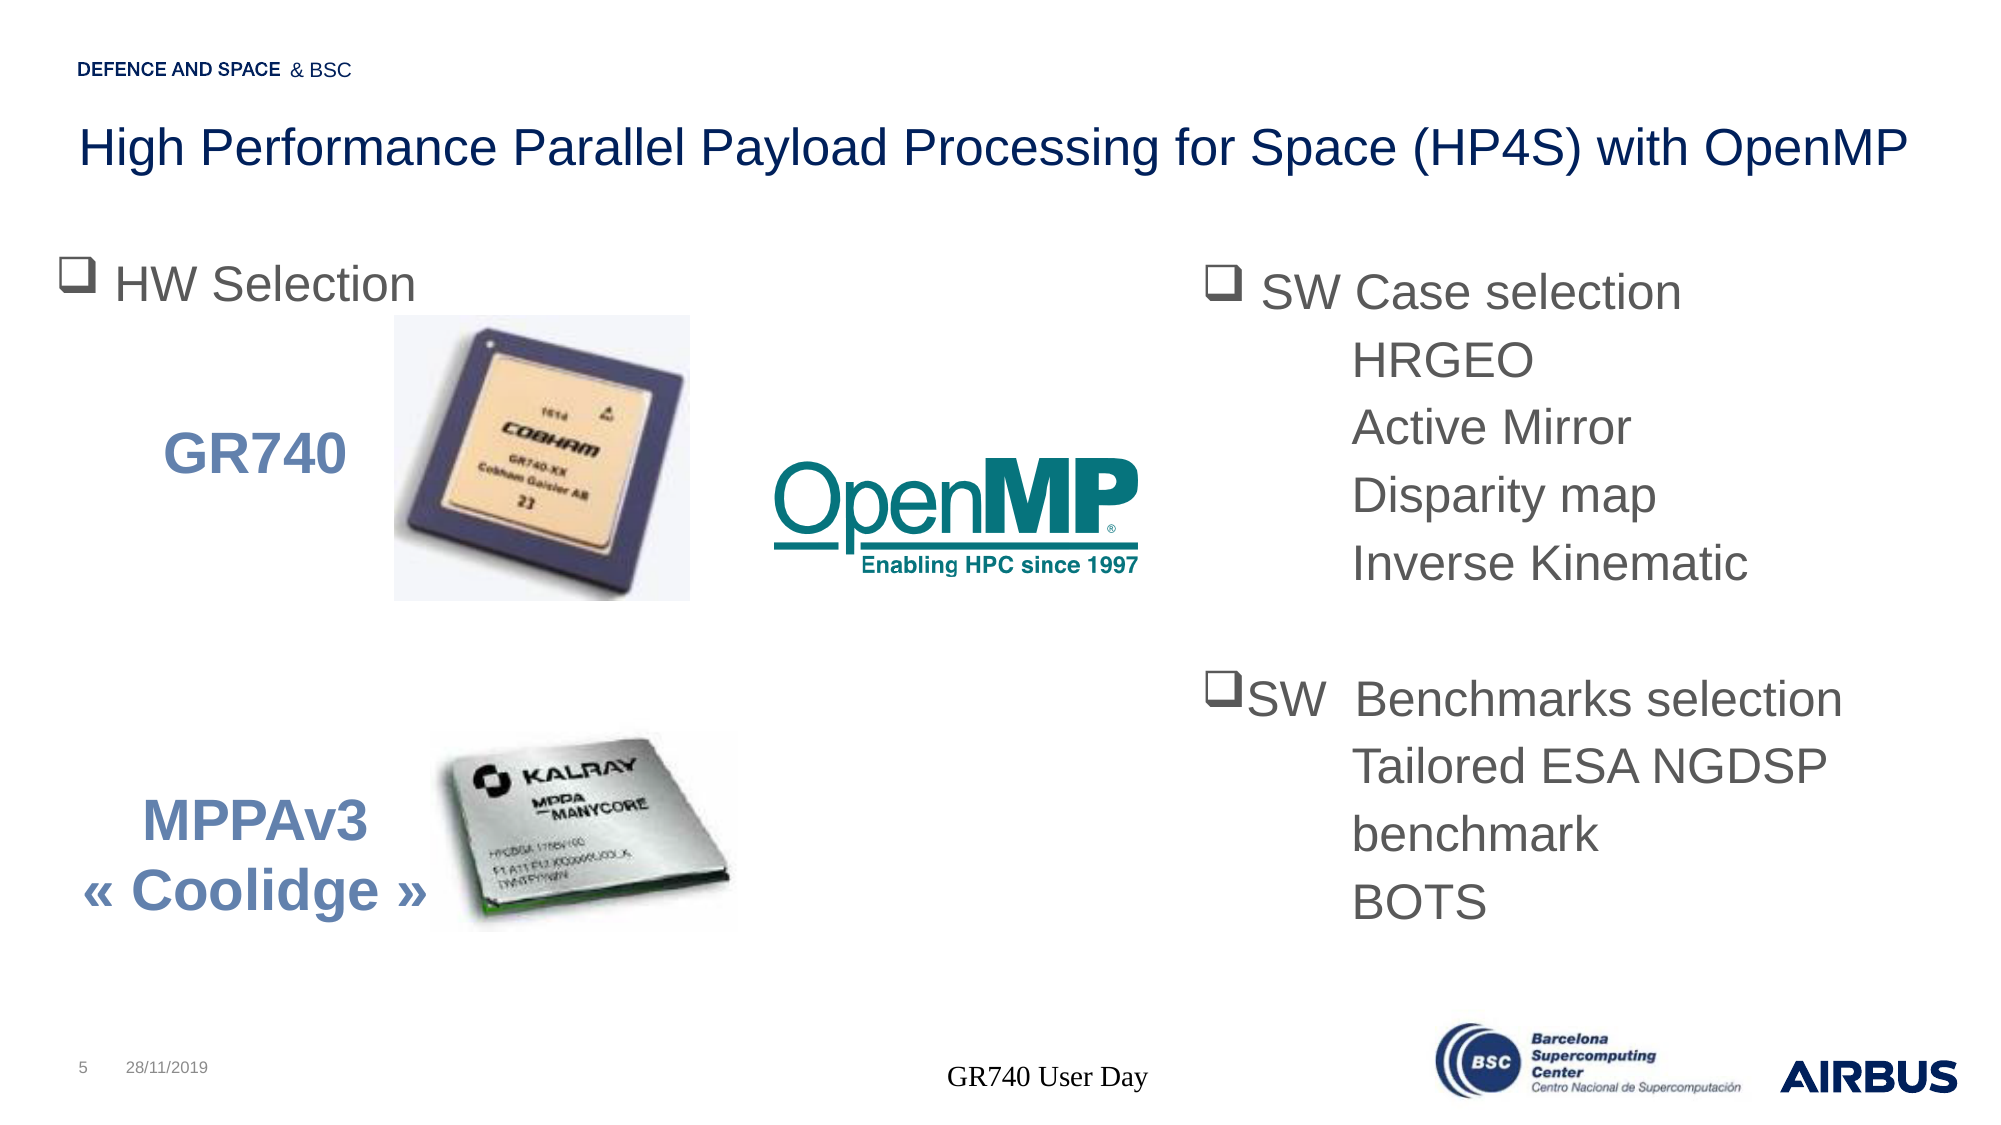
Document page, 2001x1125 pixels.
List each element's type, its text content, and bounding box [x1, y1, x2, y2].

text_box SW Case selection HRGEO Active Mirror Disparity map Inverse Kinematic SW Benchmarks selection Tailored ESA NGDSP benchmark BOTS [1201, 251, 2000, 966]
footer GR740 User Day [366, 1057, 1729, 1093]
picture [1385, 993, 1790, 1125]
list [63, 262, 1906, 977]
picture [430, 718, 748, 932]
text_box MPPAv3 « Coolidge » [67, 774, 430, 930]
picture [774, 458, 1138, 577]
title High Performance Parallel Payload Processing for Space (HP4S) with OpenMP [78, 107, 1922, 256]
picture [394, 315, 690, 601]
text_box GR740 [148, 407, 364, 493]
slide_number 5 [78, 1057, 126, 1093]
text_box HW Selection [55, 243, 977, 958]
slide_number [126, 1057, 316, 1093]
